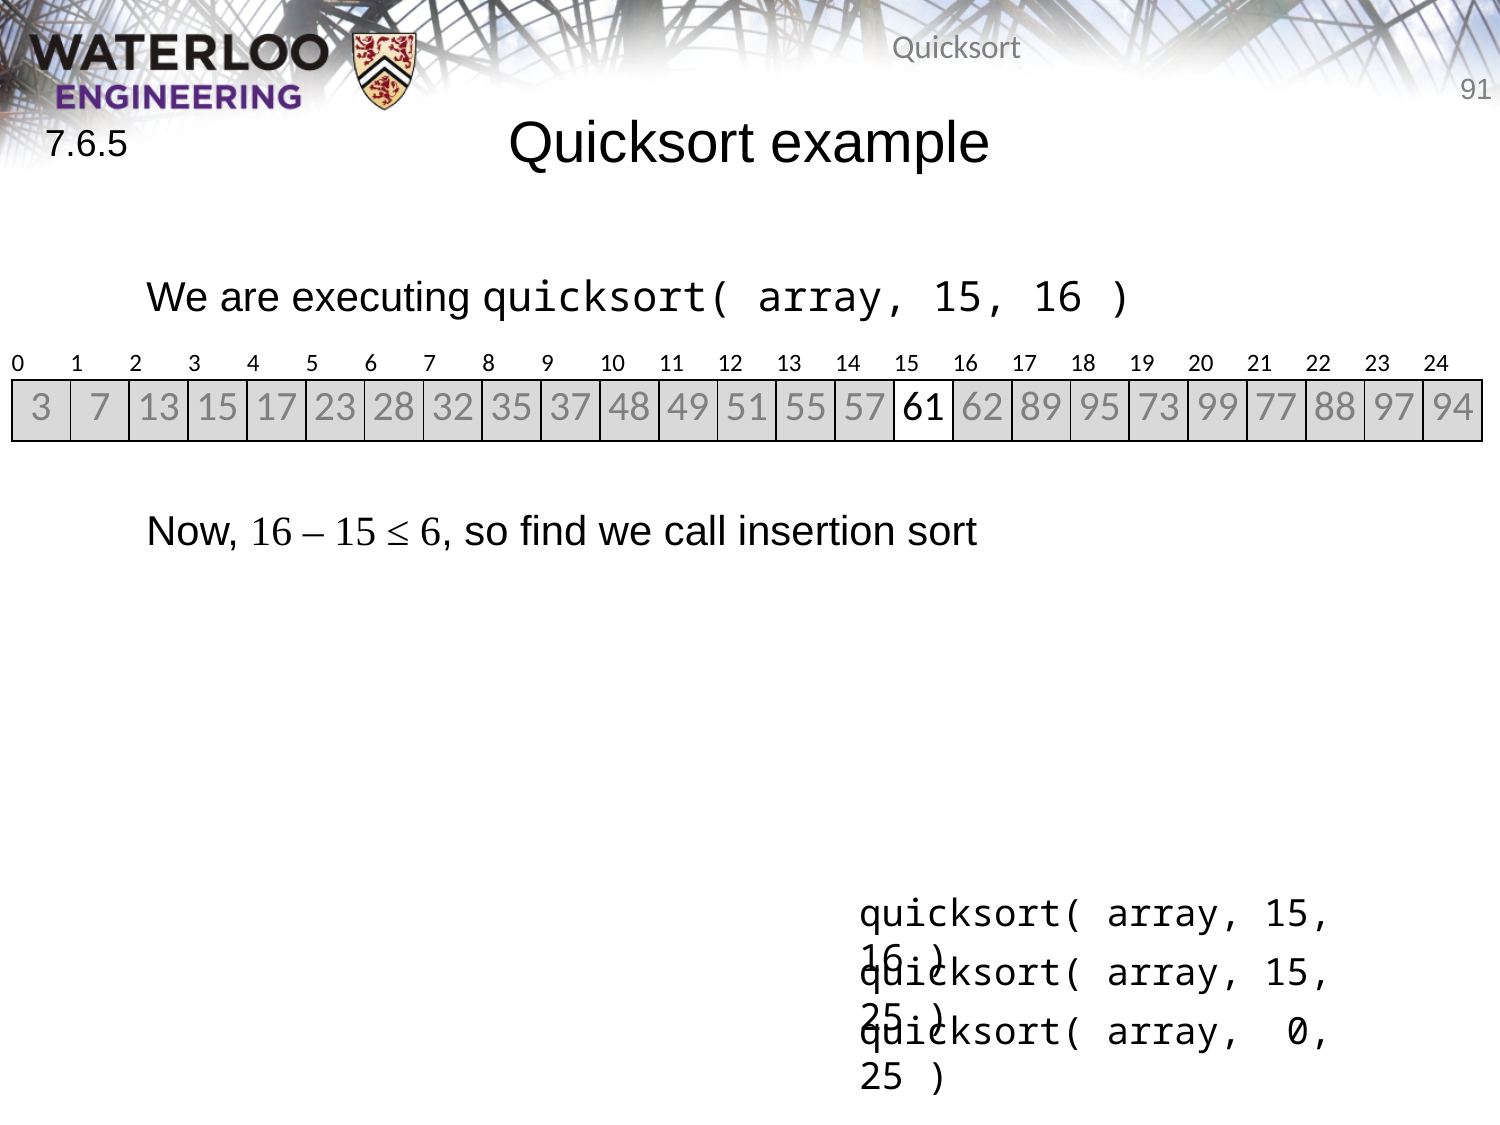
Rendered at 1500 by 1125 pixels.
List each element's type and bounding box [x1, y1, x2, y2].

text_box [30, 111, 143, 172]
table_cell [307, 381, 364, 440]
picture [0, 0, 1500, 1125]
table_cell [483, 381, 540, 440]
table_cell [1248, 381, 1305, 440]
table_cell [189, 381, 246, 440]
table_cell [248, 381, 305, 440]
text_box [844, 881, 1447, 1105]
table_cell [1071, 381, 1128, 440]
table_cell [954, 381, 1011, 440]
table_cell [601, 381, 658, 440]
table_cell [1365, 381, 1422, 440]
table_cell [836, 381, 893, 440]
title [74, 44, 1426, 233]
table_cell [365, 381, 423, 440]
table_cell [542, 381, 599, 440]
table_cell [130, 381, 187, 440]
table_cell [1424, 381, 1481, 440]
list [74, 442, 1426, 1006]
list [74, 262, 1426, 350]
table_cell [424, 381, 481, 440]
table_cell [13, 381, 70, 440]
table_cell [660, 381, 717, 440]
table_cell [71, 381, 128, 440]
table_cell [1130, 381, 1187, 440]
table_cell [895, 381, 952, 440]
table_cell [777, 381, 834, 440]
table_cell [1189, 381, 1246, 440]
table_cell [1013, 381, 1070, 440]
table_header [12, 350, 1482, 379]
table_cell [718, 381, 775, 440]
table_cell [1307, 381, 1364, 440]
